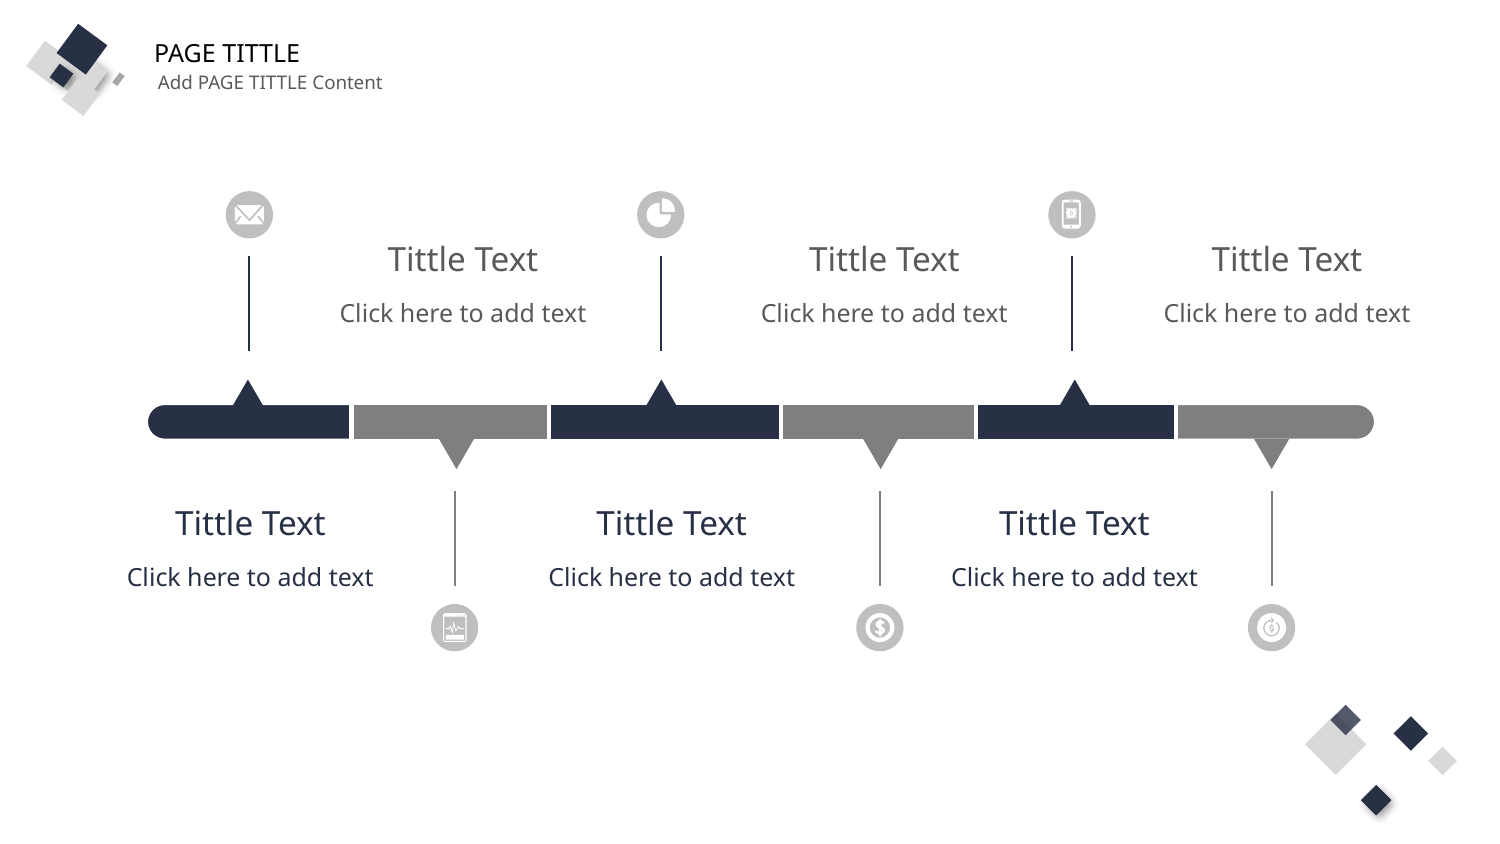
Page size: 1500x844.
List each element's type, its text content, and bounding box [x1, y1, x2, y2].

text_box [910, 494, 1240, 595]
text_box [430, 491, 479, 652]
text_box Add PAGE TITTLE Content [143, 63, 398, 101]
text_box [636, 190, 685, 352]
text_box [1247, 491, 1296, 652]
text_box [1048, 190, 1096, 352]
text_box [145, 379, 1377, 470]
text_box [730, 230, 1040, 331]
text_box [855, 491, 904, 652]
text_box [1126, 230, 1449, 331]
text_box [1313, 708, 1453, 812]
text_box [91, 494, 410, 595]
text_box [308, 230, 618, 331]
text_box PAGE TITTLE [139, 30, 316, 76]
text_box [225, 190, 274, 352]
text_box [32, 36, 115, 116]
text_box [498, 494, 845, 595]
